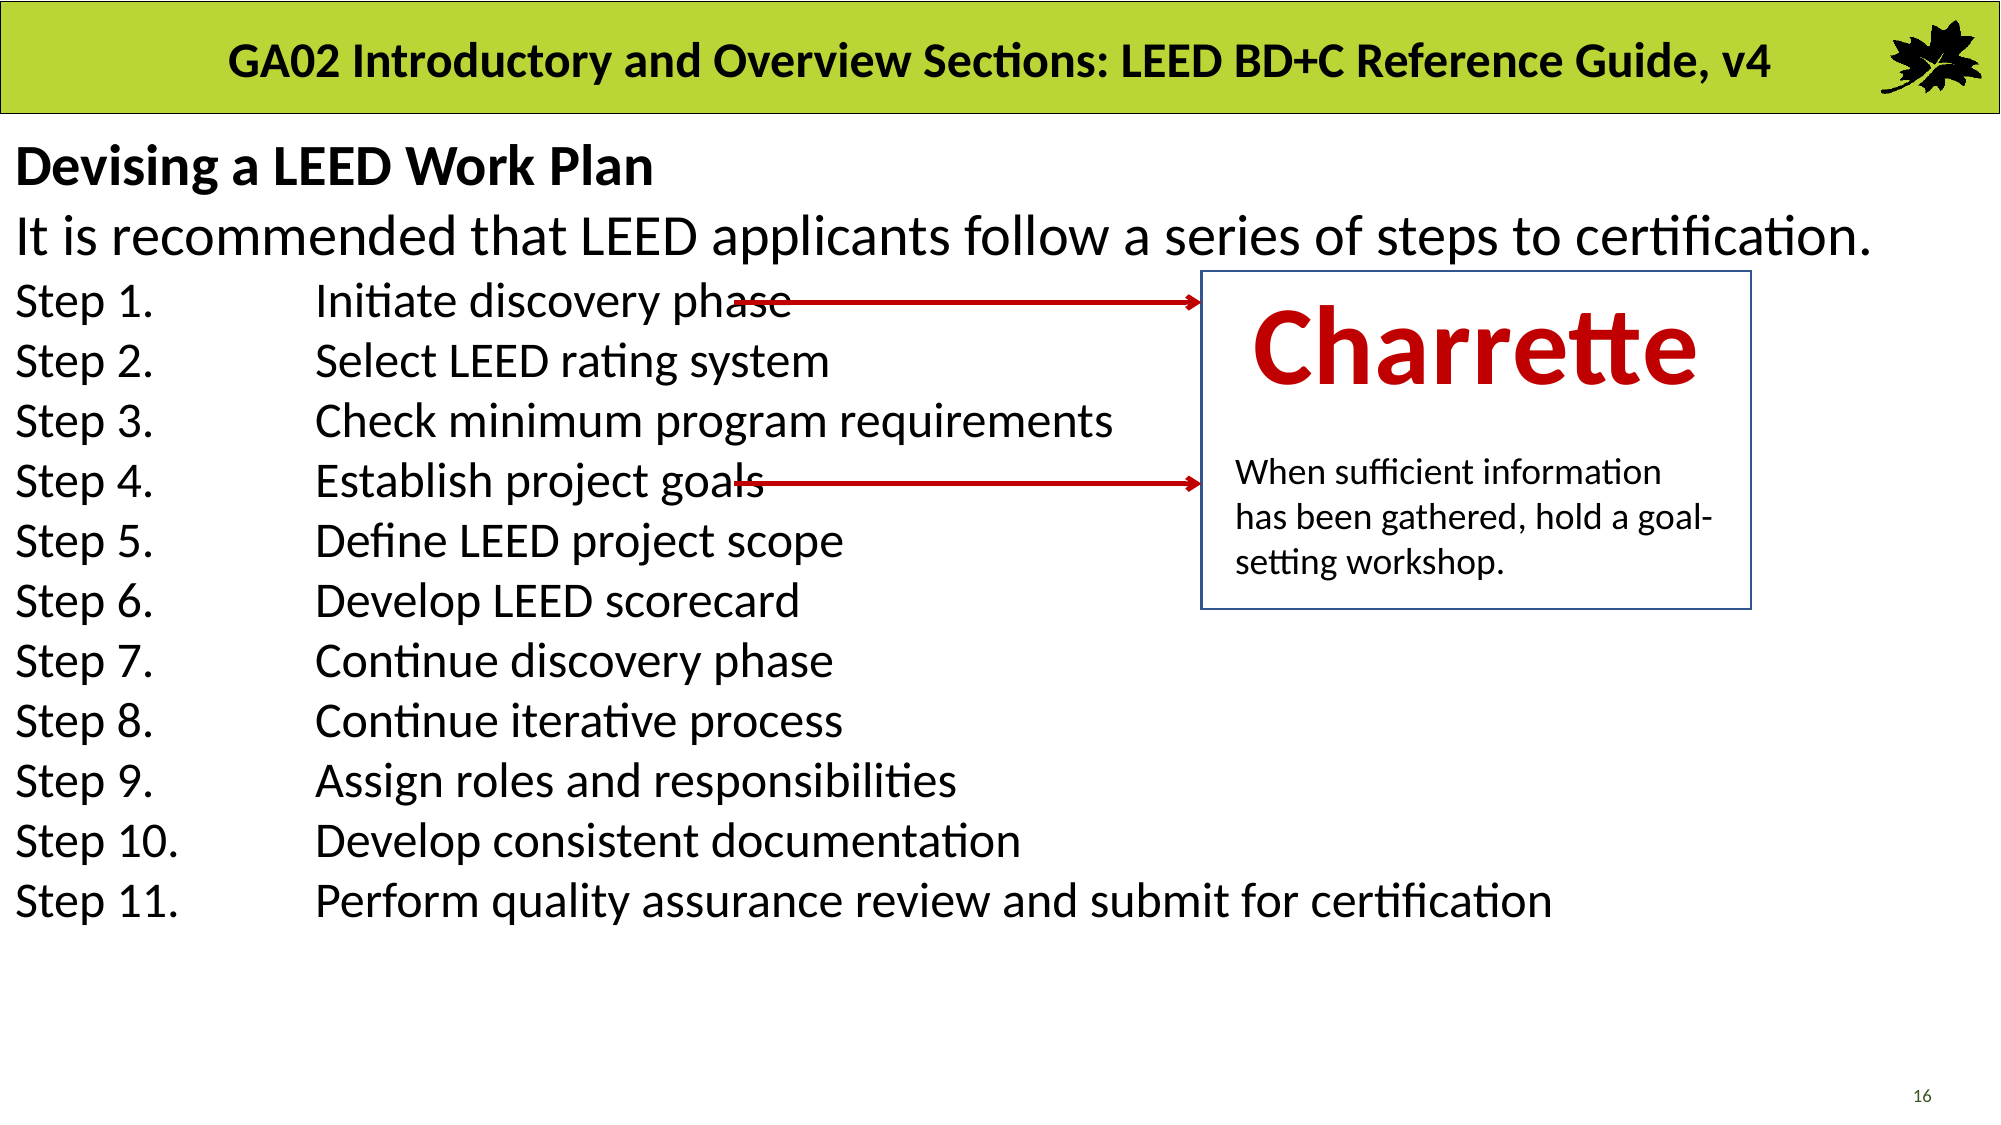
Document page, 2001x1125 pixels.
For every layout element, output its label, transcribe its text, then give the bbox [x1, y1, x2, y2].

text_box Devising a LEED Work Plan It is recommended that LEED applicants follow a series of steps to certification. Step 1. Initiate discovery phase Step 2. Select LEED rating system Step 3. Check minimum program requirements Step 4. Establish project goals Step 5. Define LEED project scope Step 6. Develop LEED scorecard Step 7. Continue discovery phase Step 8. Continue iterative process Step 9. Assign roles and responsibilities Step 10. Develop consistent documentation Step 11. Perform quality assurance review and submit for certification [0, 119, 2000, 935]
text_box [1200, 270, 1752, 610]
text_box When sufficient information has been gathered, hold a goal-setting workshop. [1220, 439, 1737, 590]
slide_number 16 [1897, 1064, 2000, 1125]
picture [1881, 18, 1982, 94]
text_box GA02 Introductory and Overview Sections: LEED BD+C Reference Guide, v4 [0, 1, 2000, 114]
text_box Charrette [1238, 264, 1715, 415]
